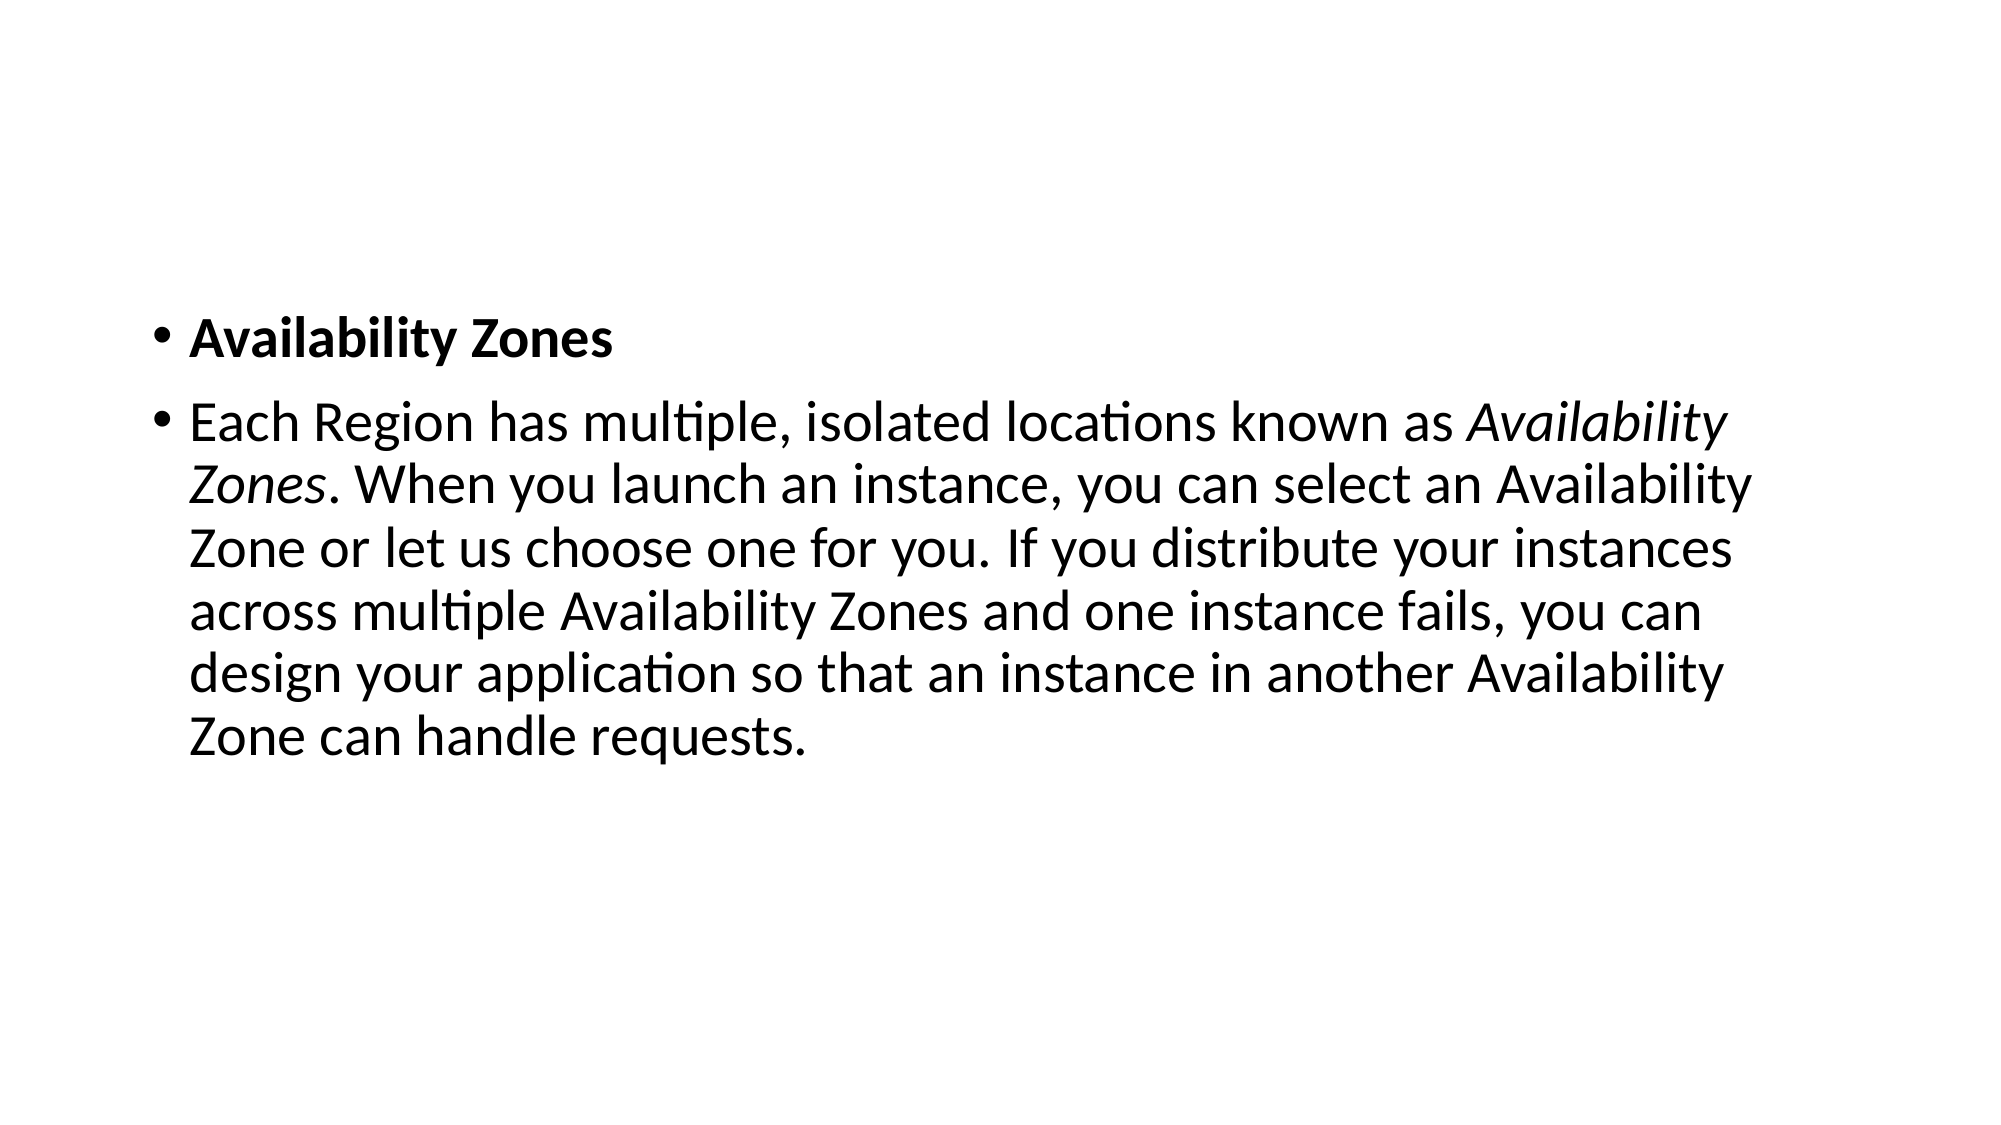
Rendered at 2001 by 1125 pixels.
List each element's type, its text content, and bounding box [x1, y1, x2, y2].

list Availability Zones Each Region has multiple, isolated locations known as Availability Zones. When you launch an instance, you can select an Availability Zone or let us choose one for you. If you distribute your instances across multiple Availability Zones and one instance fails, you can design your application so that an instance in another Availability Zone can handle requests. [137, 299, 1863, 1014]
